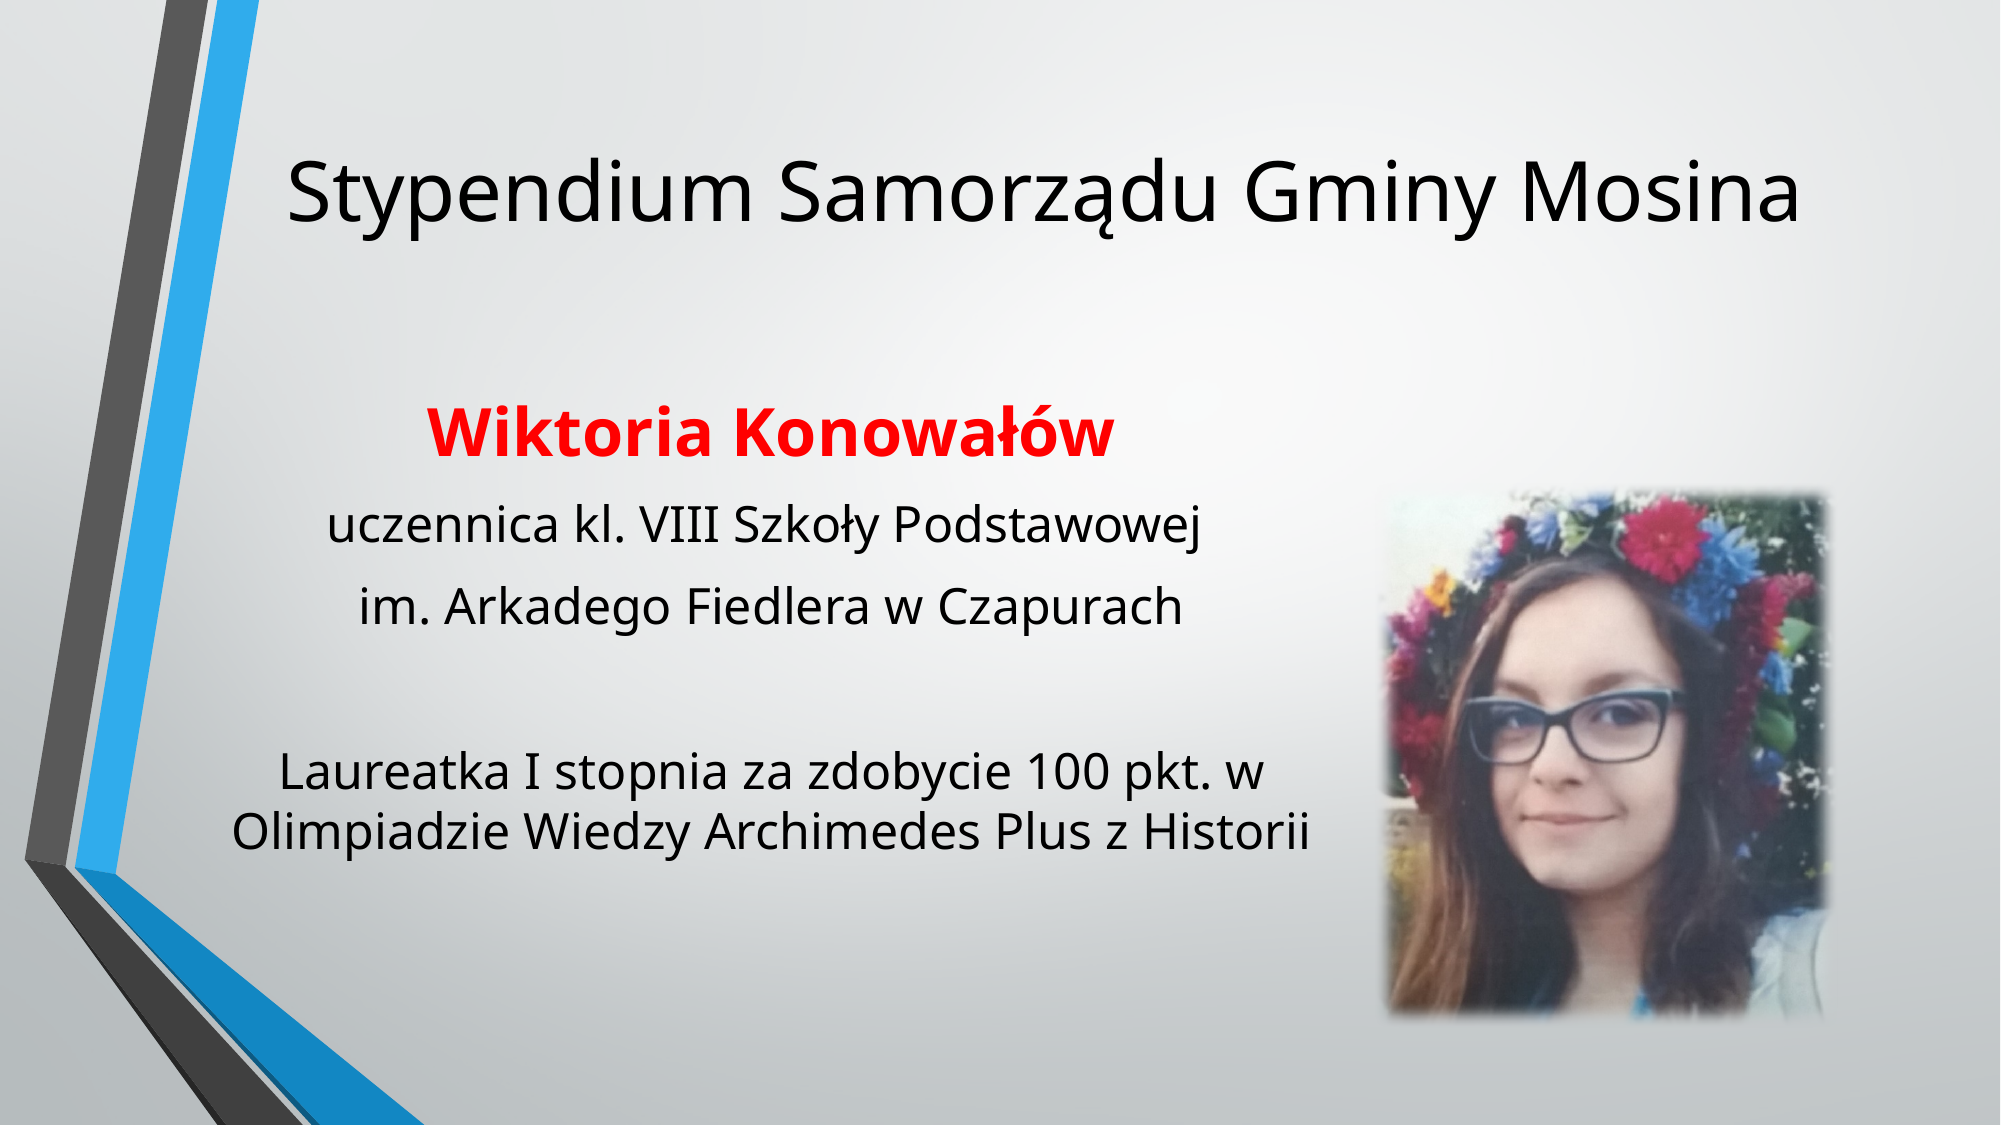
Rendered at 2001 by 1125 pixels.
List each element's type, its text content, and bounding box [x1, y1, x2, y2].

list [1374, 481, 1838, 1028]
list Wiktoria Konowałów uczennica kl. VIII Szkoły Podstawowej im. Arkadego Fiedlera w Czapurach Laureatka I stopnia za zdobycie 100 pkt. w Olimpiadzie Wiedzy Archimedes Plus z Historii [188, 294, 1355, 955]
title Stypendium Samorządu Gminy Mosina [158, 82, 1933, 295]
